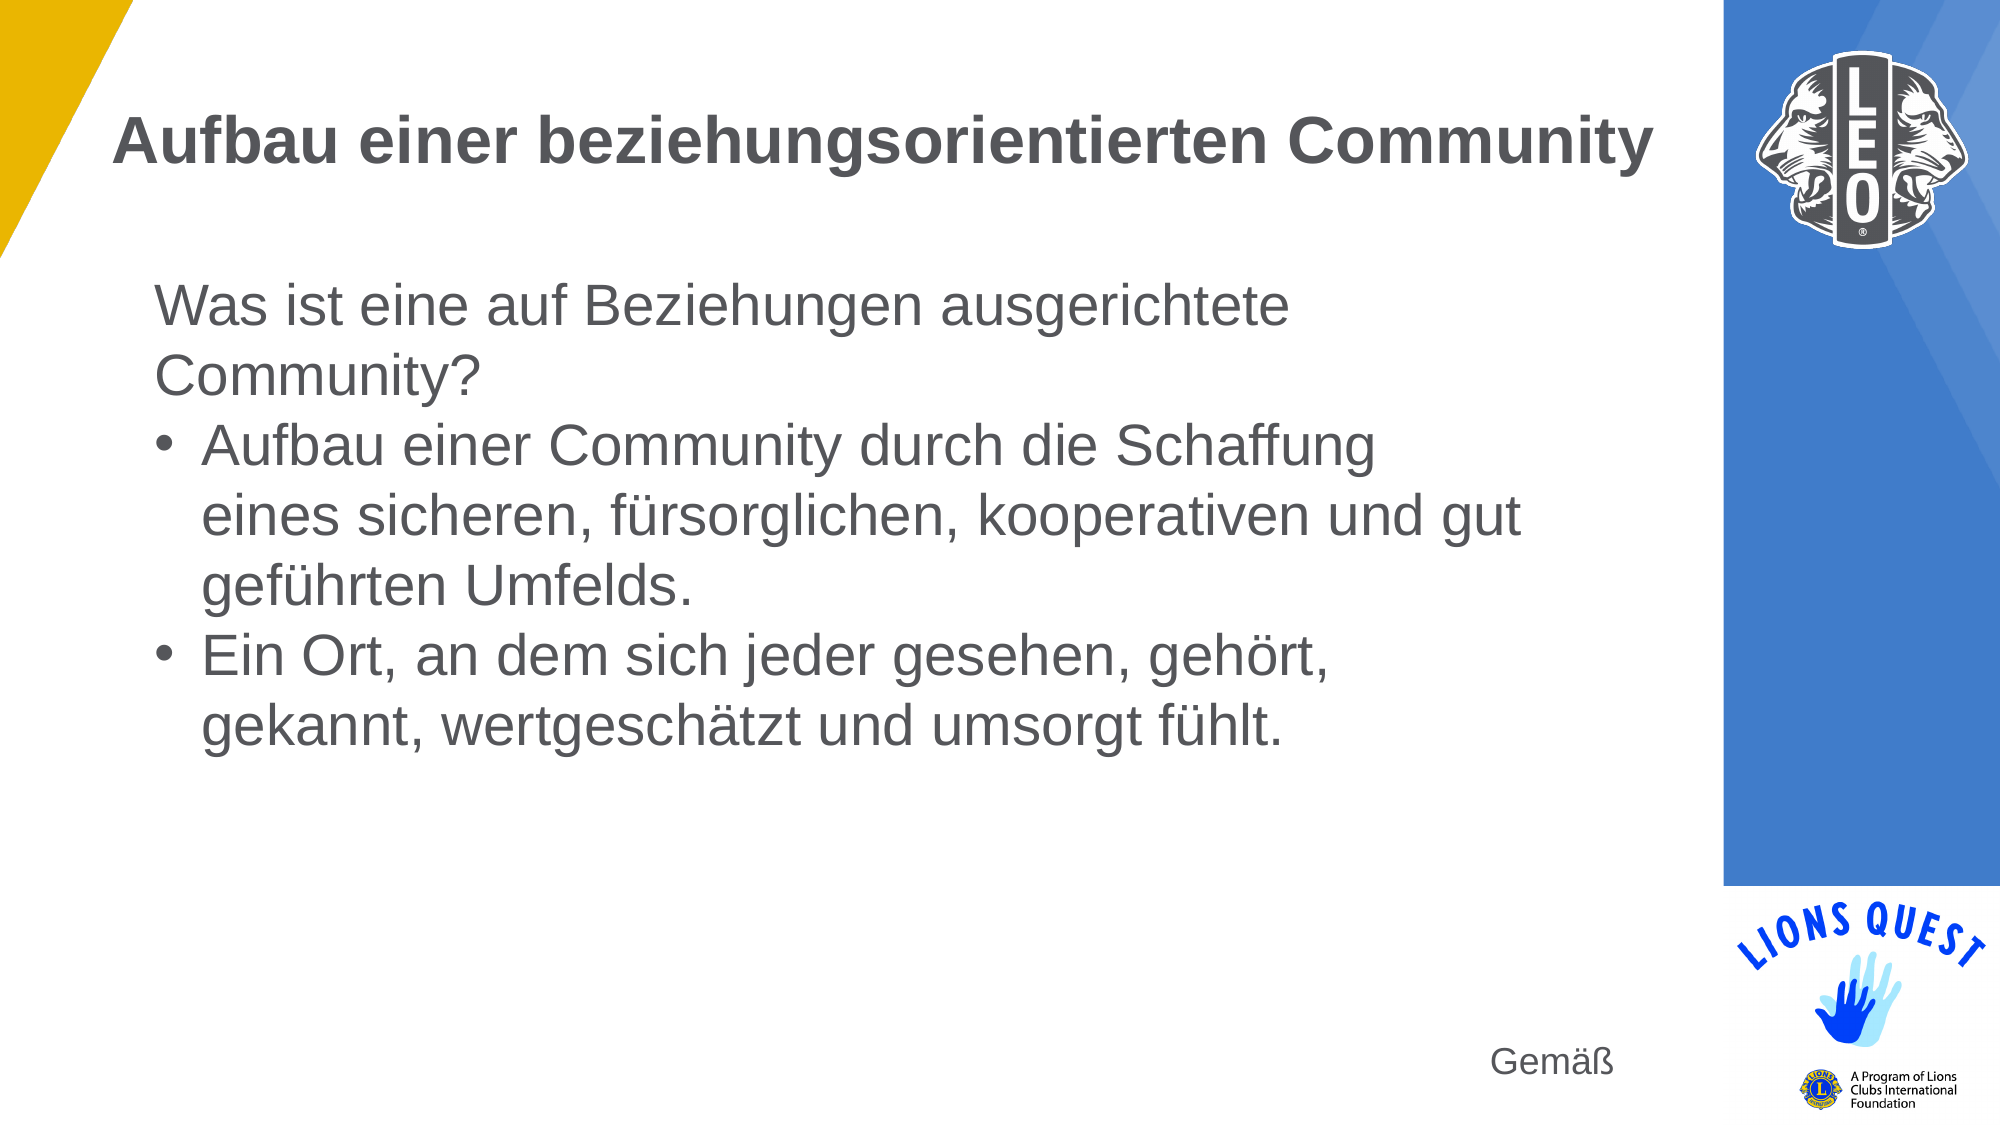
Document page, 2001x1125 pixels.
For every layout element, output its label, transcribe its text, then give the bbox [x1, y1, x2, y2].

text_box Aufbau einer beziehungsorientierten Community [163, 81, 1723, 194]
picture [1723, 0, 2001, 618]
text_box Gemäß [1475, 1029, 1723, 1090]
text_box [1723, 618, 2000, 886]
picture [0, 0, 163, 275]
text_box Was ist eine auf Beziehungen ausgerichtete Community? Aufbau einer Community durch die Schaffung eines sicheren, fürsorglichen, kooperativen und gut geführten Umfelds. Ein Ort, an dem sich jeder gesehen, gehört, gekannt, wertgeschätzt und umsorgt fühlt. [139, 259, 1548, 835]
picture [1723, 886, 2000, 1125]
